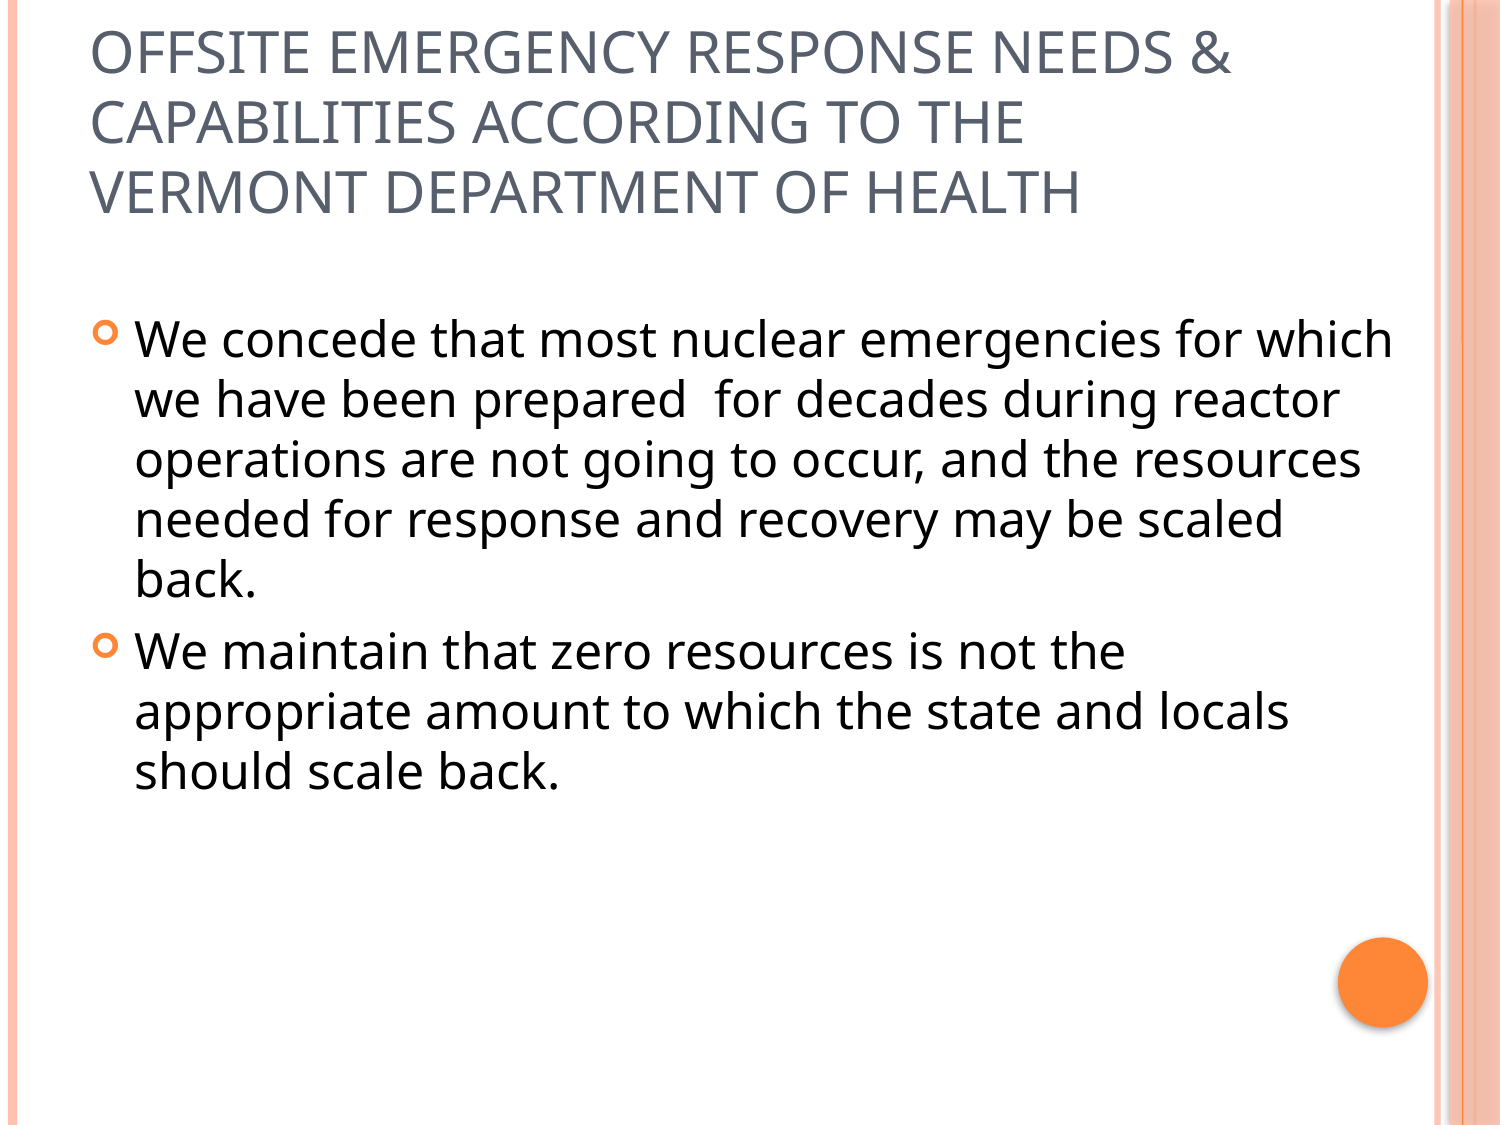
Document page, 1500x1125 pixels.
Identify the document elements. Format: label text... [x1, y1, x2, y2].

title Offsite Emergency Response Needs & Capabilities According to the Vermont Department of Health [75, 45, 1300, 233]
list We concede that most nuclear emergencies for which we have been prepared for decades during reactor operations are not going to occur, and the resources needed for response and recovery may be scaled back. We maintain that zero resources is not the appropriate amount to which the state and locals should scale back. [75, 299, 1425, 1043]
